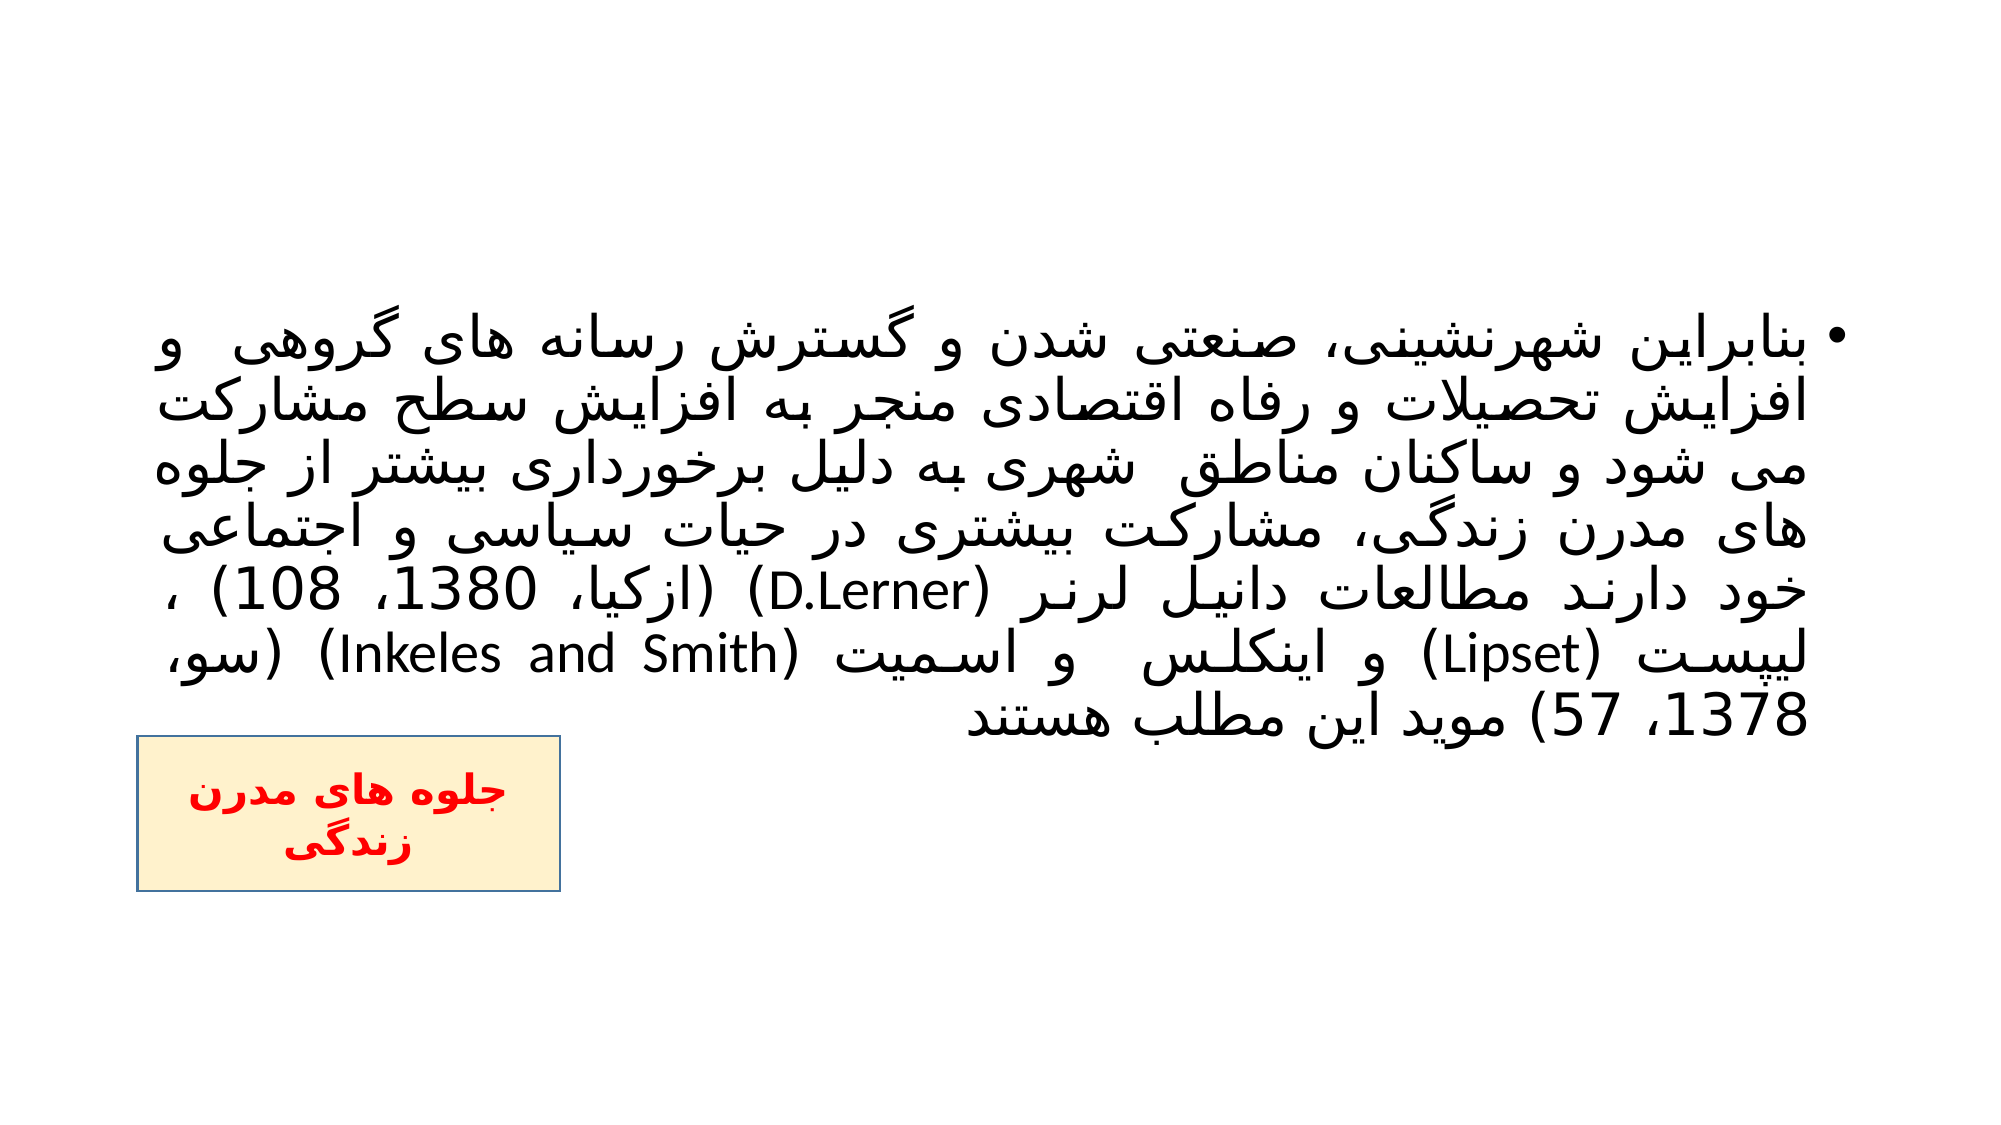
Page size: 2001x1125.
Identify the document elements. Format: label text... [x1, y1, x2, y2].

text_box جلوه های مدرن زندگی [136, 735, 561, 892]
list بنابراین شهرنشینی، صنعتی شدن و گسترش رسانه های گروهی و افزایش تحصیلات و رفاه اقتصادی منجر به افزایش سطح مشارکت می شود و ساکنان مناطق شهری به دلیل برخورداری بیشتر از جلوه های مدرن زندگی، مشارکت بیشتری در حیات سیاسی و اجتماعی خود دارند مطالعات دانیل لرنر (D.Lerner) (ازکیا، 1380، 108) ، لیپست (Lipset) و اینکلس و اسمیت (Inkeles and Smith) (سو، 1378، 57) موید این مطلب هستند [137, 299, 1863, 1014]
